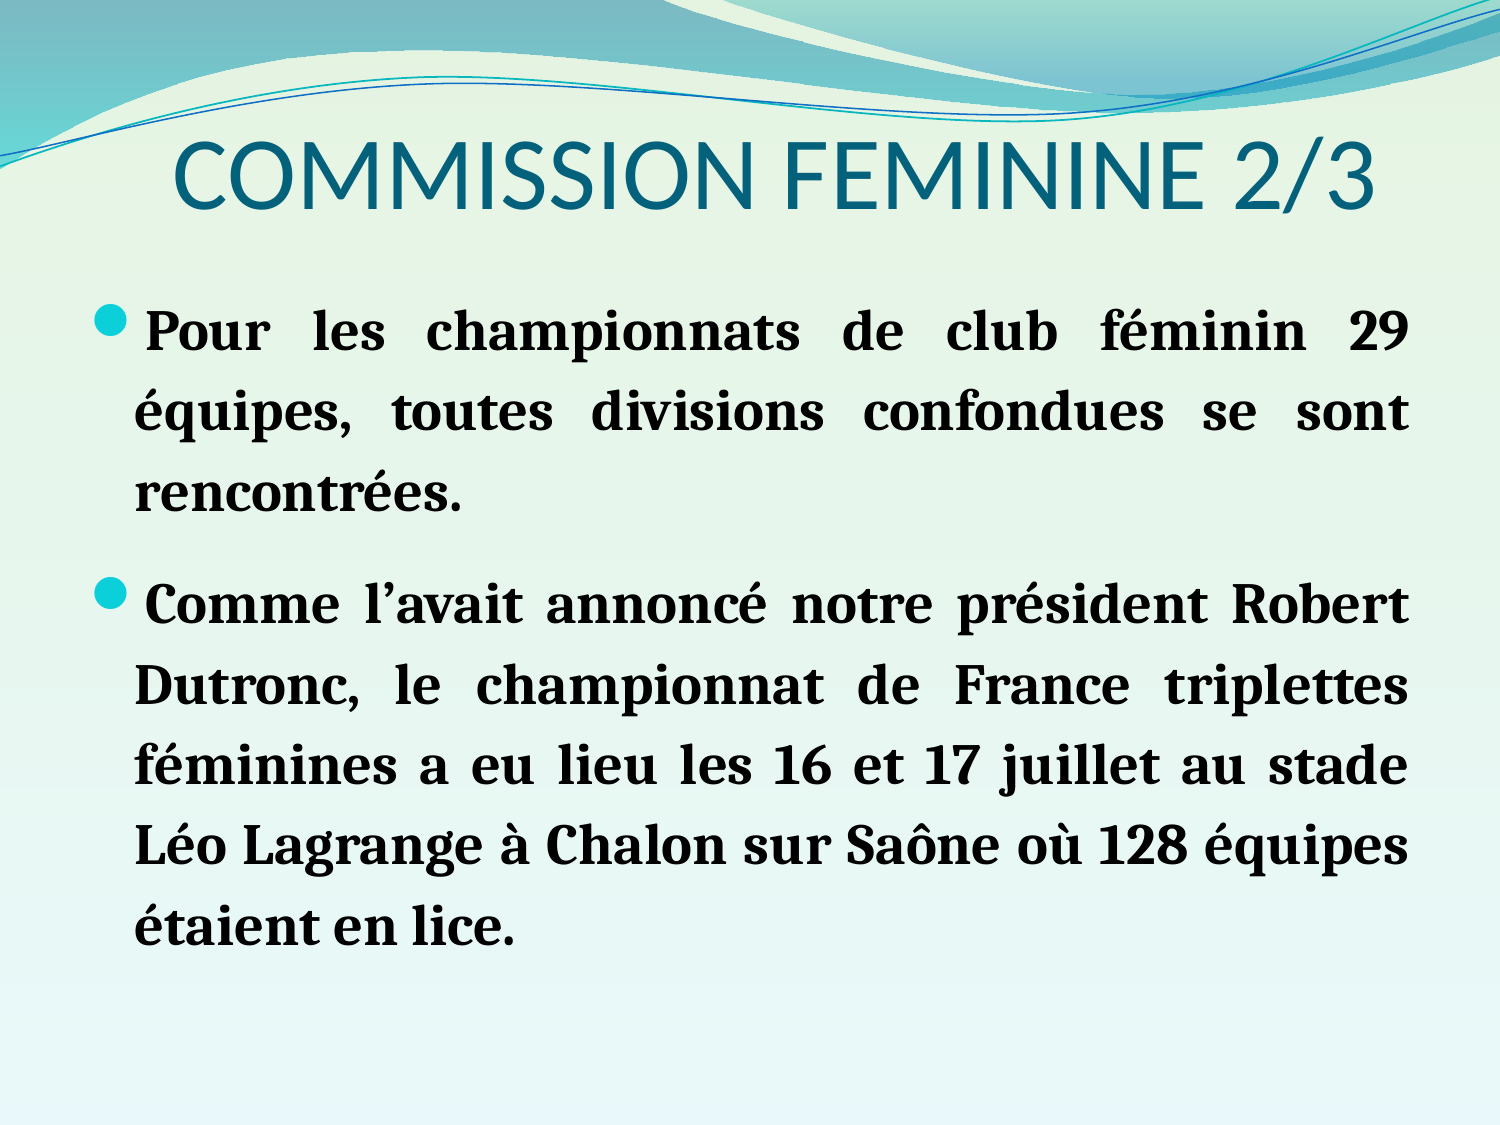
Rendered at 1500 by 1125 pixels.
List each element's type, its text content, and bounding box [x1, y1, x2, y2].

title COMMISSION FEMININE 2/3 [100, 42, 1451, 231]
list Pour les championnats de club féminin 29 équipes, toutes divisions confondues se sont rencontrées. Comme l’avait annoncé notre président Robert Dutronc, le championnat de France triplettes féminines a eu lieu les 16 et 17 juillet au stade Léo Lagrange à Chalon sur Saône où 128 équipes étaient en lice. [75, 274, 1425, 1125]
